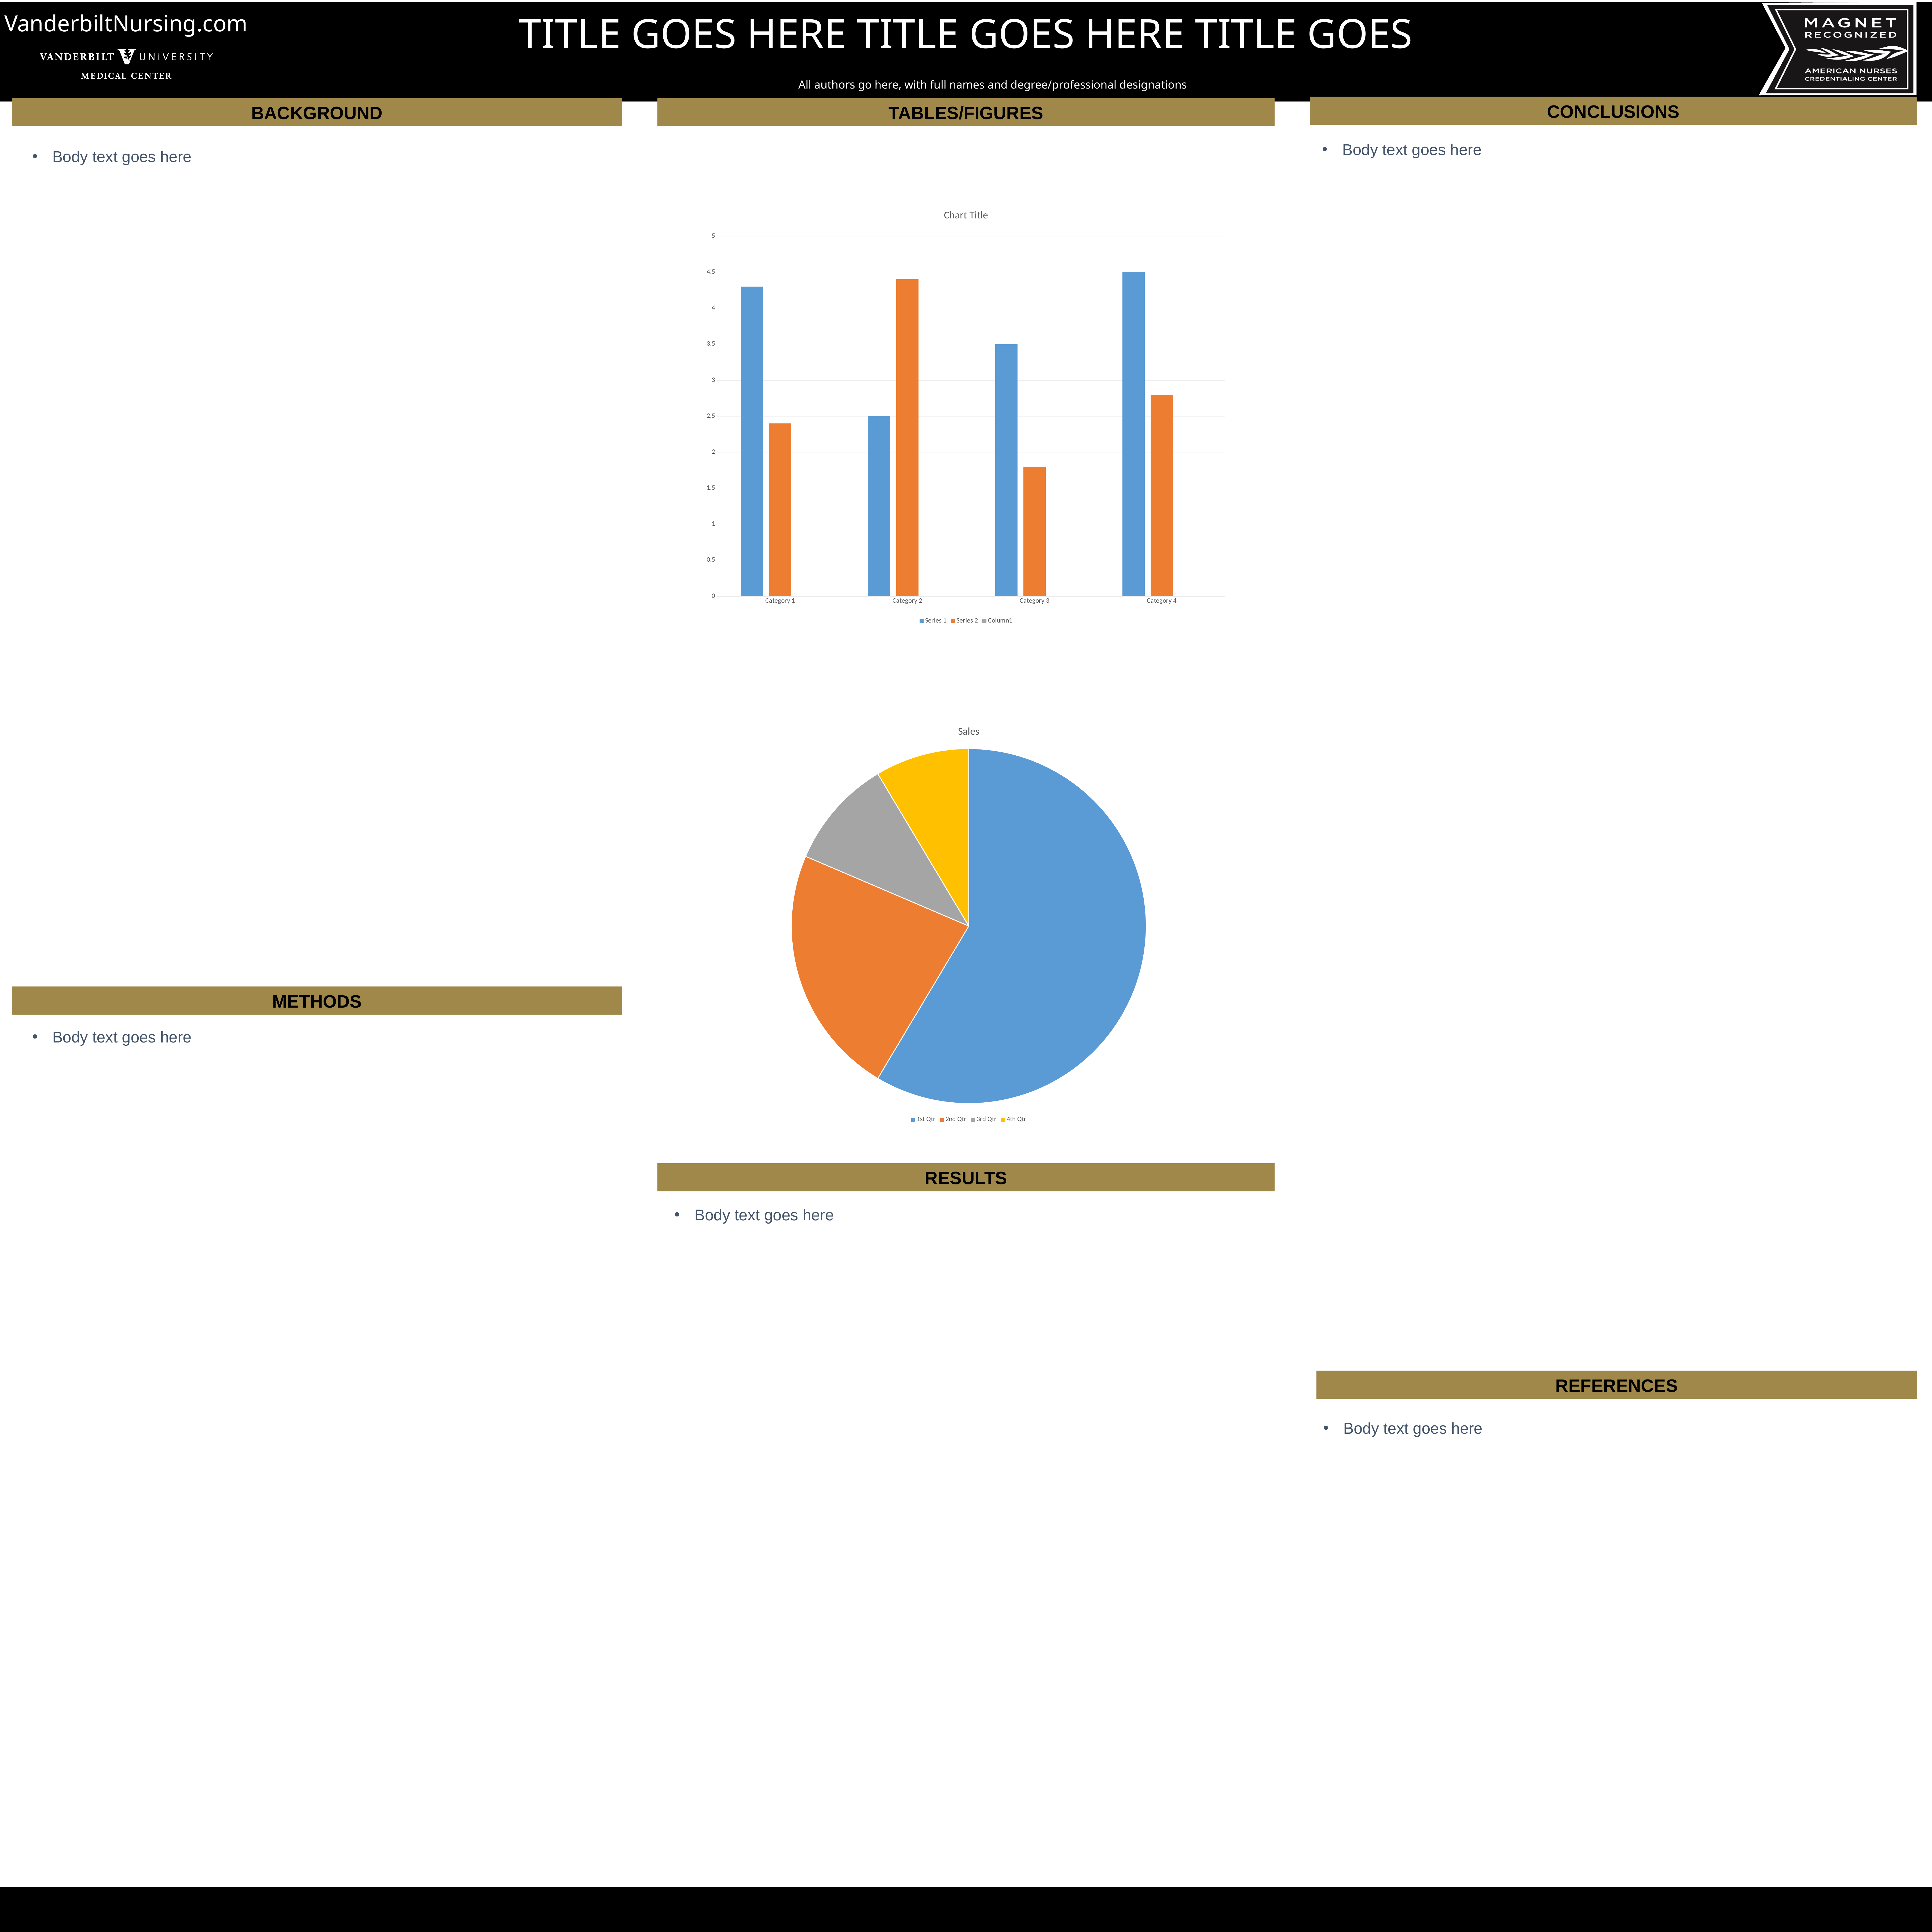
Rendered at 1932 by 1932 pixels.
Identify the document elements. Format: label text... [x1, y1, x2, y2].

text_box Body text goes here [668, 1201, 1170, 1227]
text_box Body text goes here [25, 1023, 528, 1049]
text_box Body text goes here [1316, 1415, 1819, 1441]
text_box TABLES/FIGURES [657, 98, 1275, 126]
text_box REFERENCES [1316, 1370, 1917, 1399]
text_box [0, 7, 252, 90]
text_box Body text goes here [25, 143, 528, 169]
text_box TITLE GOES HERE TITLE GOES HERE TITLE GOES All authors go here, with full names and degree/professional designations [1917, 2, 1932, 102]
text_box [0, 1887, 1932, 1932]
text_box METHODS [12, 986, 622, 1015]
text_box Body text goes here [1315, 136, 1818, 162]
text_box CONCLUSIONS [1310, 97, 1917, 125]
text_box BACKGROUND [12, 98, 622, 126]
text_box TITLE GOES HERE TITLE GOES HERE TITLE GOES All authors go here, with full names and degree/professional designations [0, 2, 1759, 102]
chart [696, 197, 1236, 626]
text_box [1759, 2, 1917, 97]
chart [702, 713, 1236, 1125]
text_box RESULTS [657, 1163, 1275, 1191]
